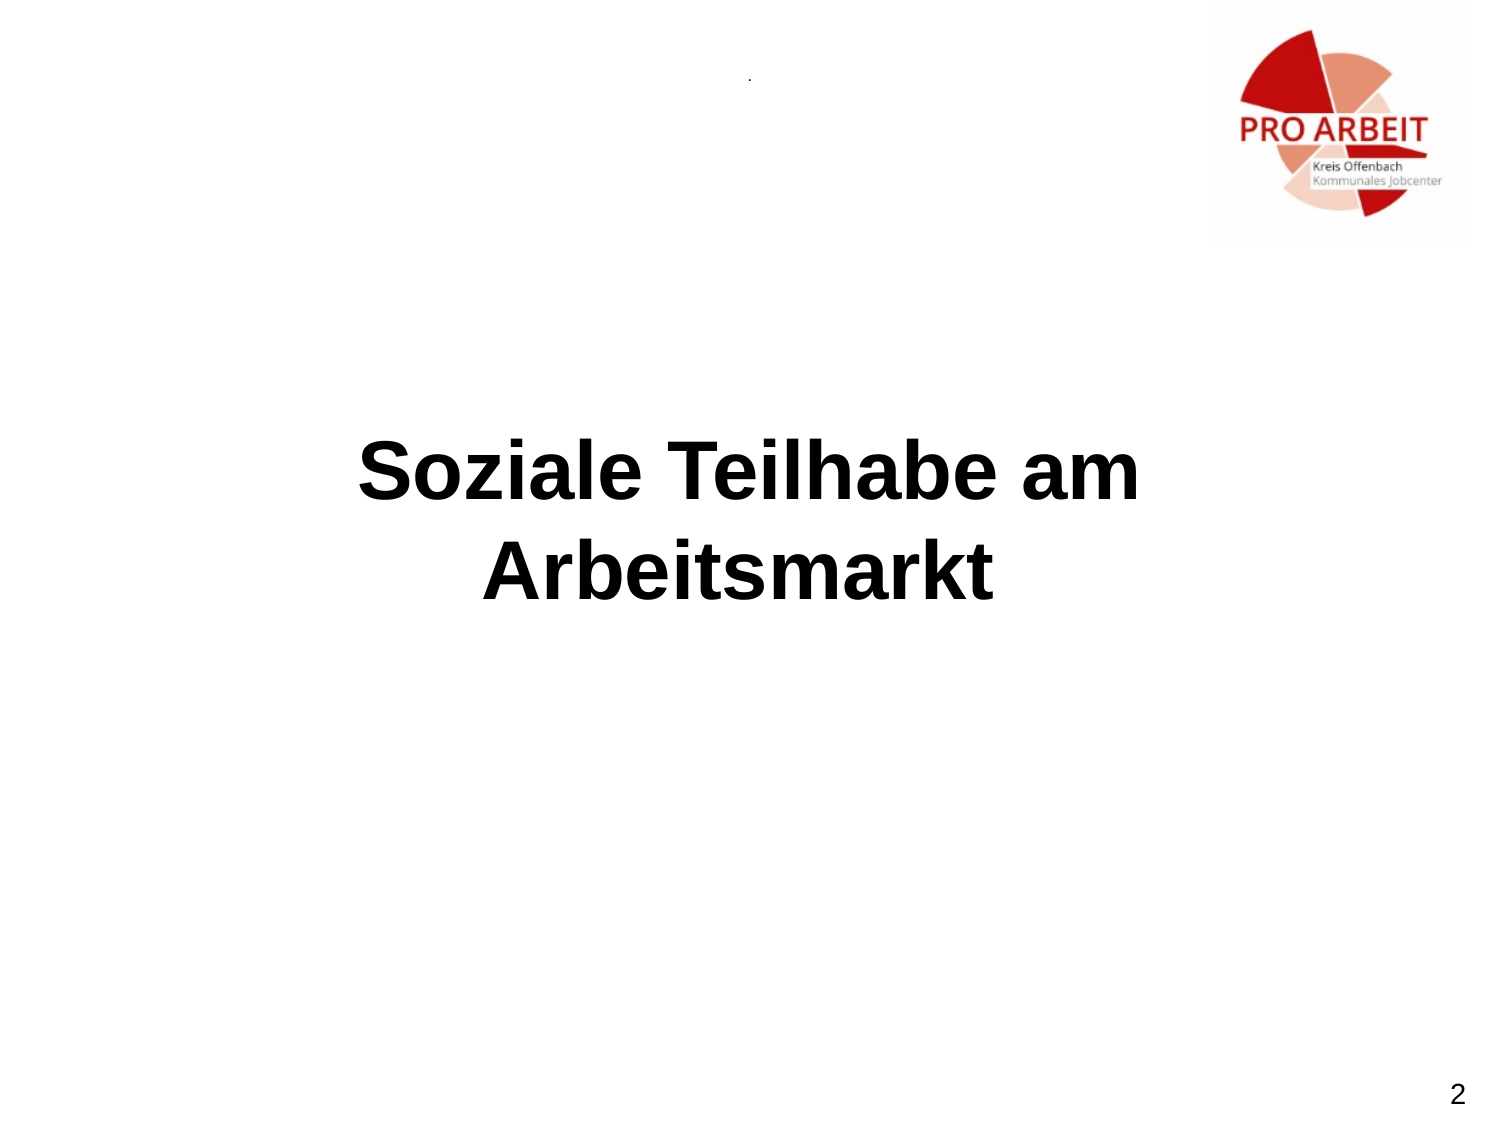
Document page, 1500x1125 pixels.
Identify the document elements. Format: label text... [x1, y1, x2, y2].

slide_number 2 [1131, 1067, 1482, 1125]
text_box . [732, 57, 768, 93]
text_box [0, 0, 1500, 75]
picture [1210, 75, 1473, 248]
text_box Soziale Teilhabe am Arbeitsmarkt [141, 408, 1359, 624]
